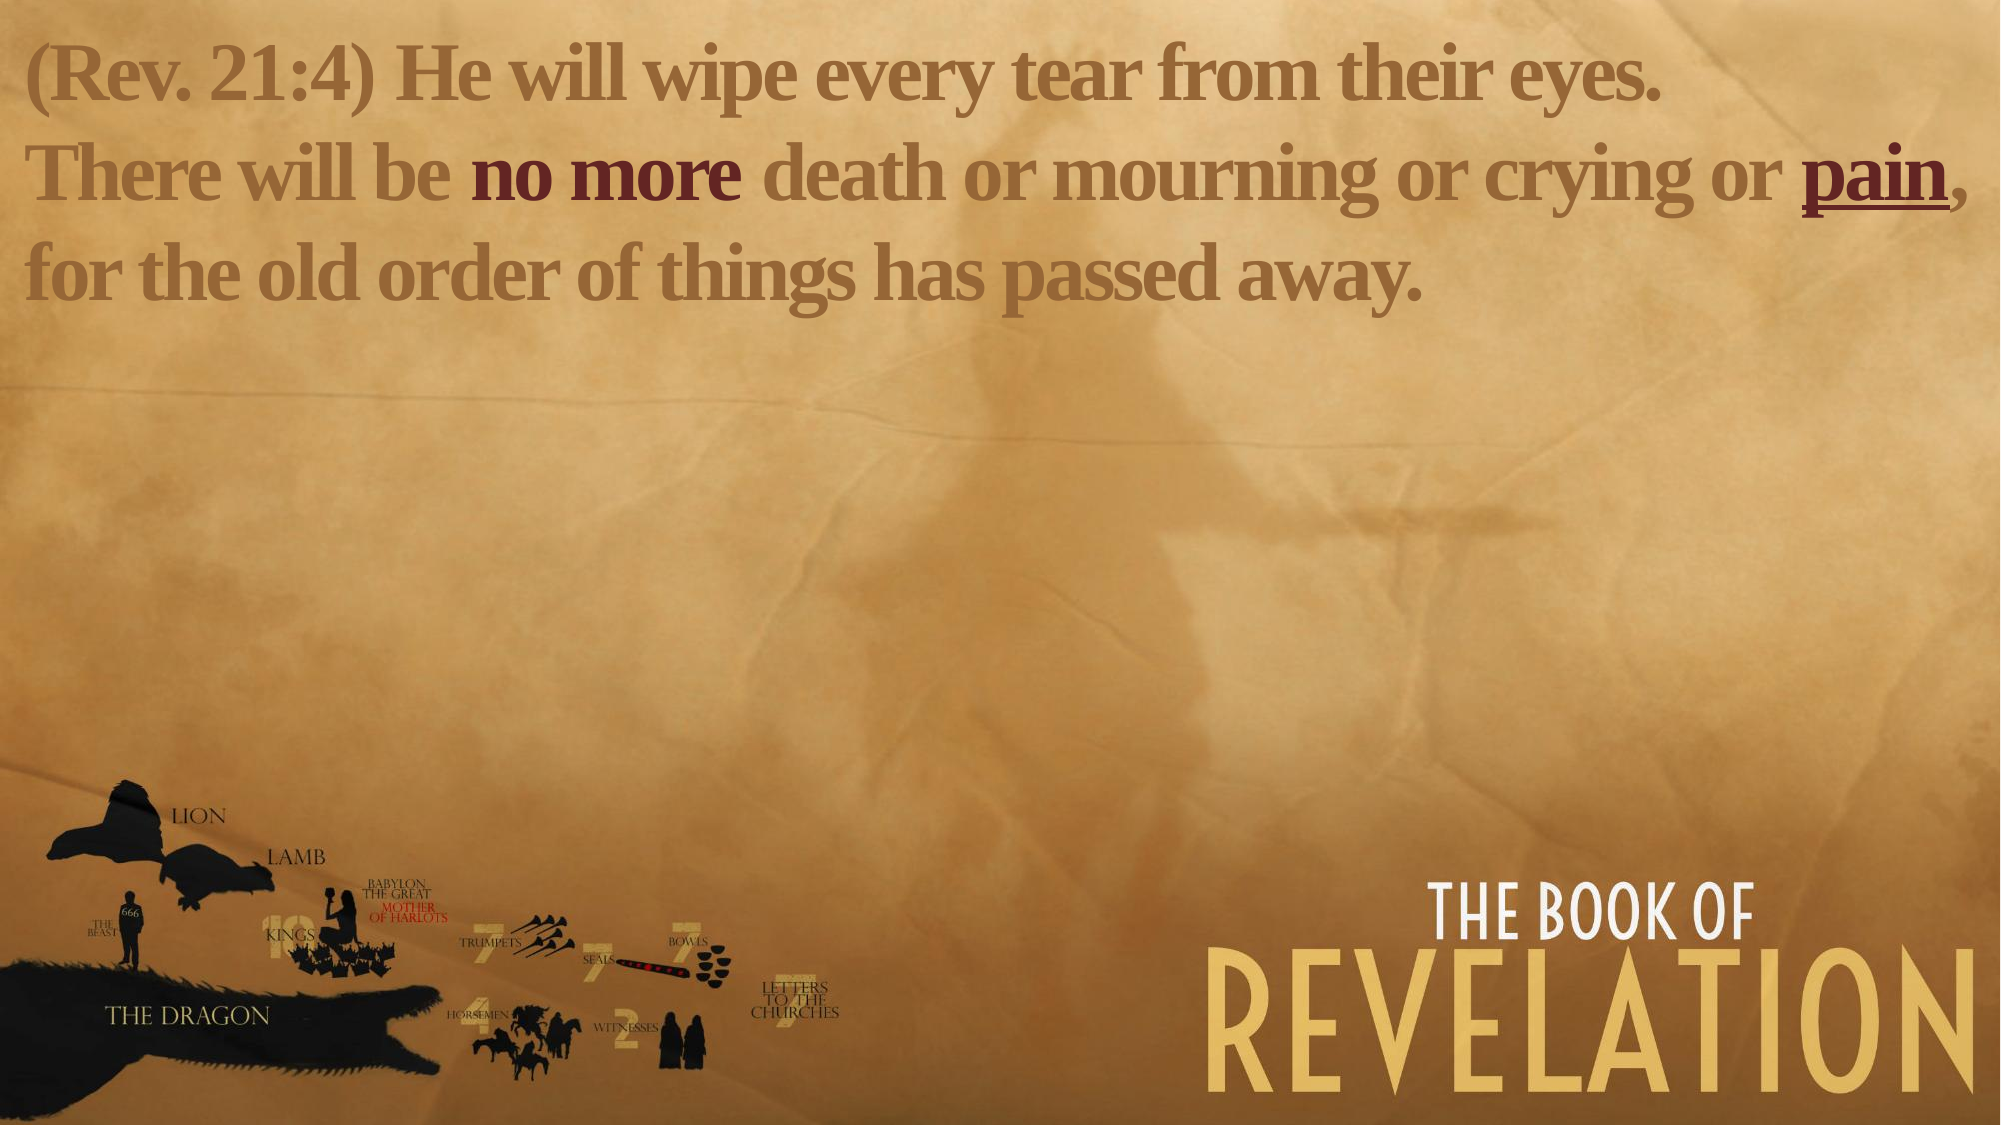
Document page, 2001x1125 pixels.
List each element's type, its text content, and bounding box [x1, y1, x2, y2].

text_box (Rev. 21:4) He will wipe every tear from their eyes. There will be no more death or mourning or crying or pain, for the old order of things has passed away. [9, 9, 1986, 325]
picture [0, 0, 2001, 1125]
